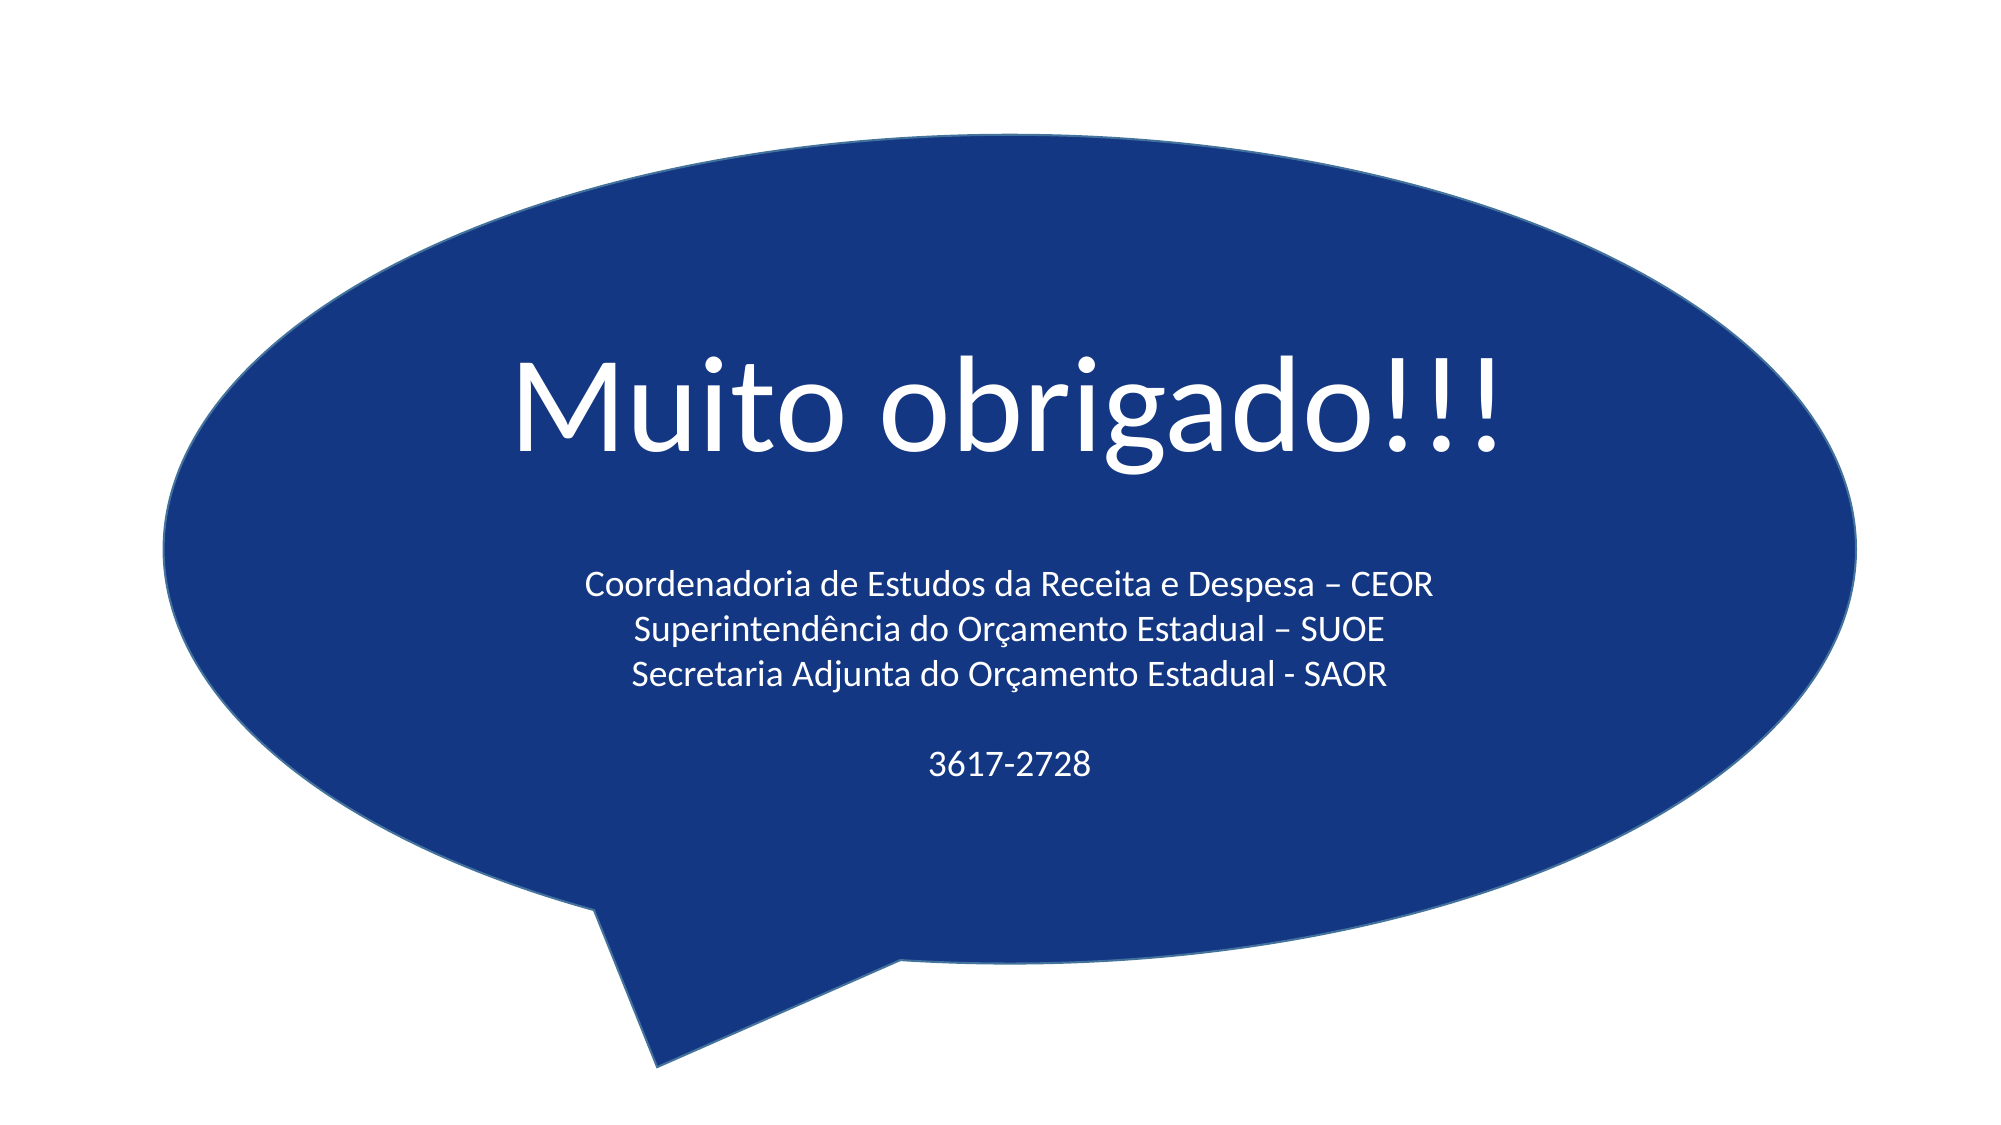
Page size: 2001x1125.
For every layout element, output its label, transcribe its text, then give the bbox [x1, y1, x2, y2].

text_box Muito obrigado!!! Coordenadoria de Estudos da Receita e Despesa – CEOR Superintendência do Orçamento Estadual – SUOE Secretaria Adjunta do Orçamento Estadual - SAOR 3617-2728 [162, 133, 1858, 1069]
